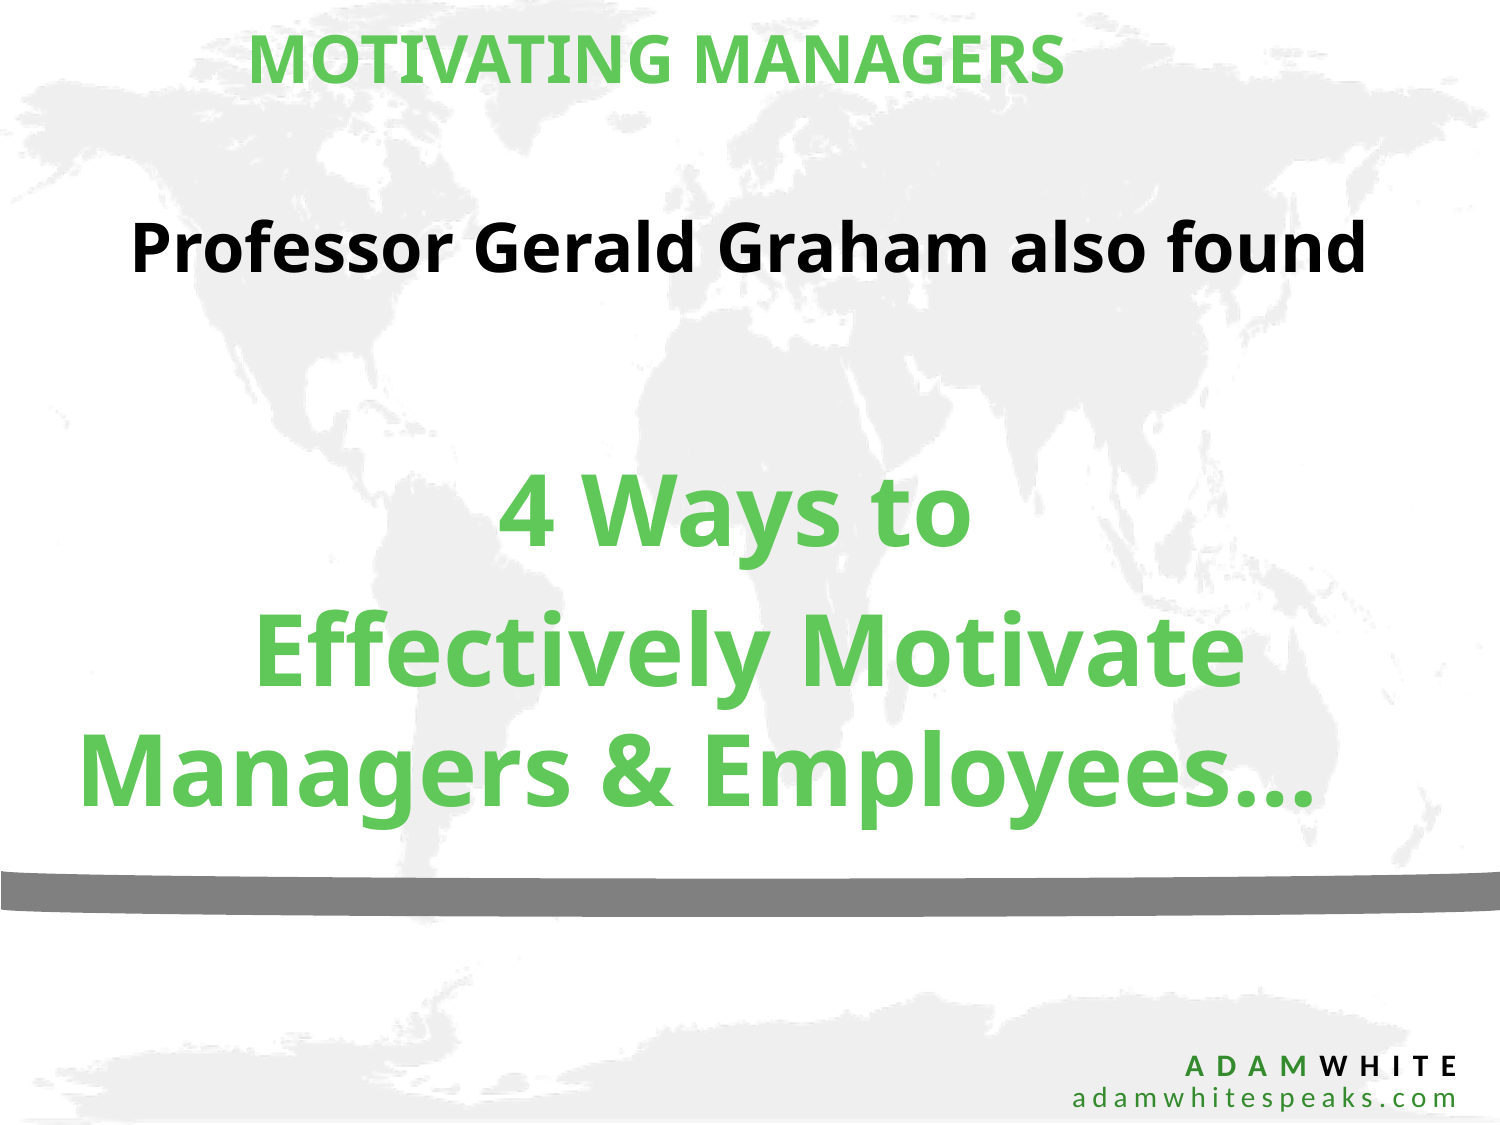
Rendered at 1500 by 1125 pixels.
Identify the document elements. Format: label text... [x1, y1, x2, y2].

text_box [0, 868, 1500, 920]
title MOTIVATING MANAGERS [231, 0, 1269, 114]
text_box ADAMWHITE adamwhitespeaks.com [949, 1037, 1472, 1121]
subtitle Professor Gerald Graham also found 4 Ways to Effectively Motivate Managers & Employees… [37, 196, 1463, 876]
subtitle Professor Gerald Graham also found 4 Ways to Effectively Motivate Managers & Employees… [37, 914, 1463, 923]
